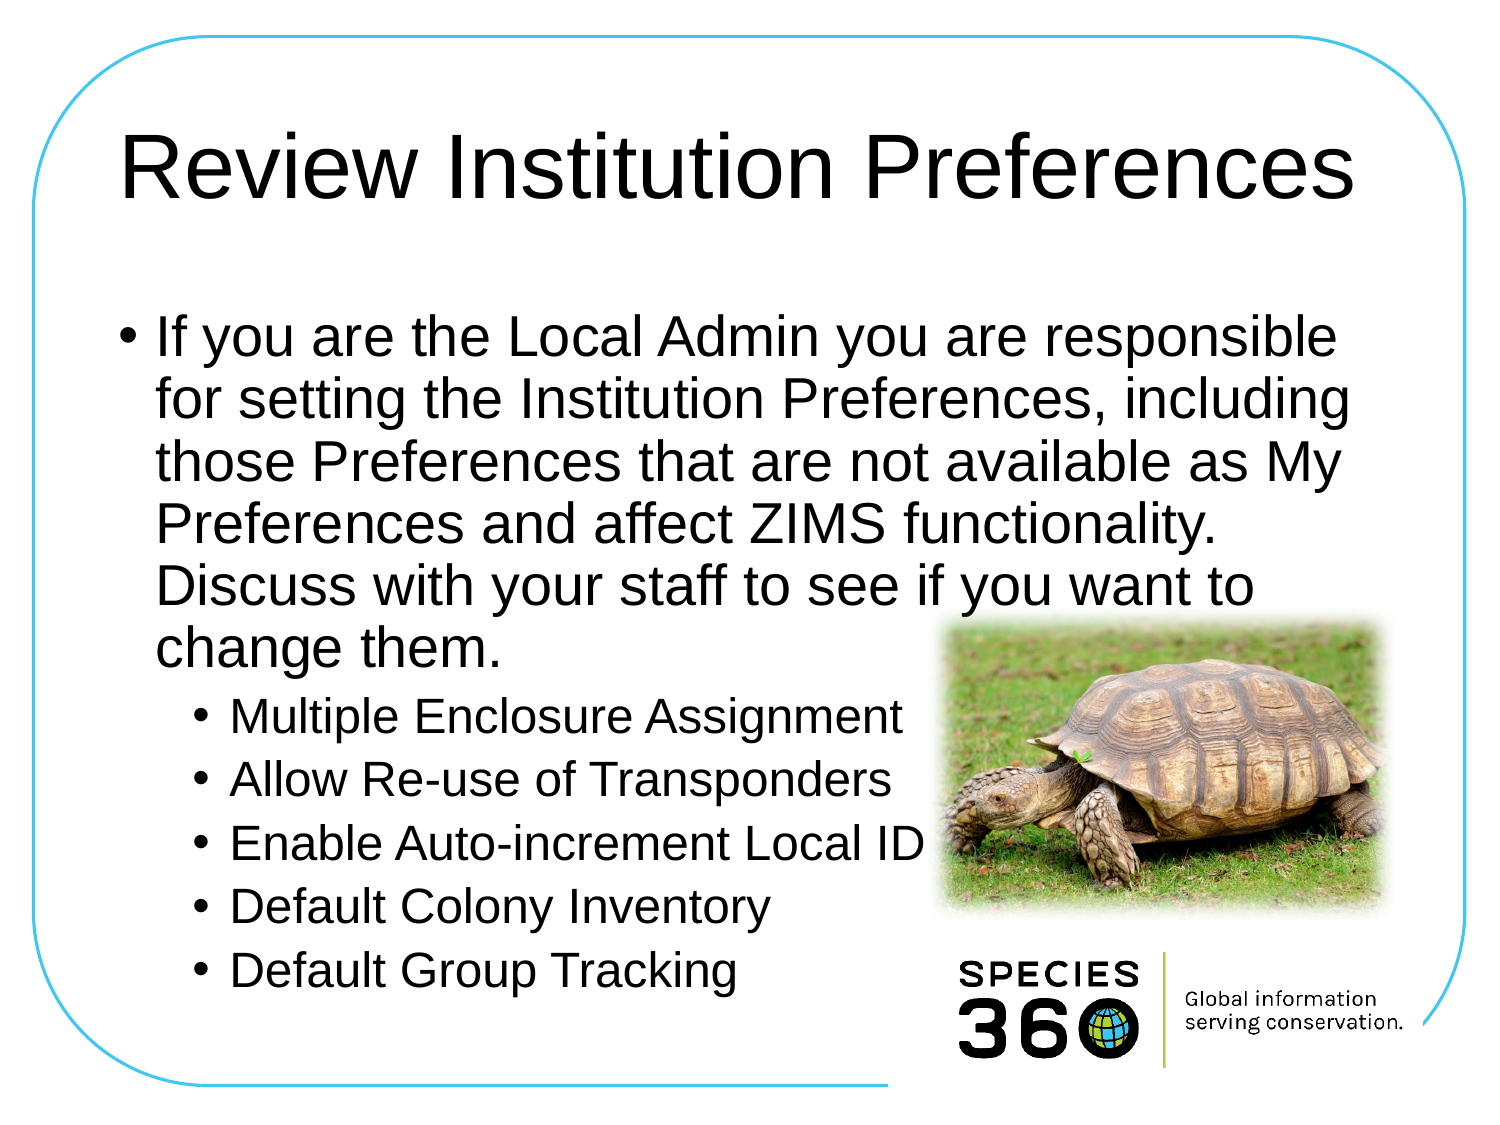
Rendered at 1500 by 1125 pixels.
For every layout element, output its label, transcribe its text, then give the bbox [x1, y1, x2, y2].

picture [926, 605, 1397, 923]
list If you are the Local Admin you are responsible for setting the Institution Preferences, including those Preferences that are not available as My Preferences and affect ZIMS functionality. Discuss with your staff to see if you want to change them. Multiple Enclosure Assignment Allow Re-use of Transponders Enable Auto-increment Local ID Default Colony Inventory Default Group Tracking [103, 299, 1397, 1014]
picture [954, 944, 1407, 1075]
title Review Institution Preferences [103, 59, 1397, 278]
